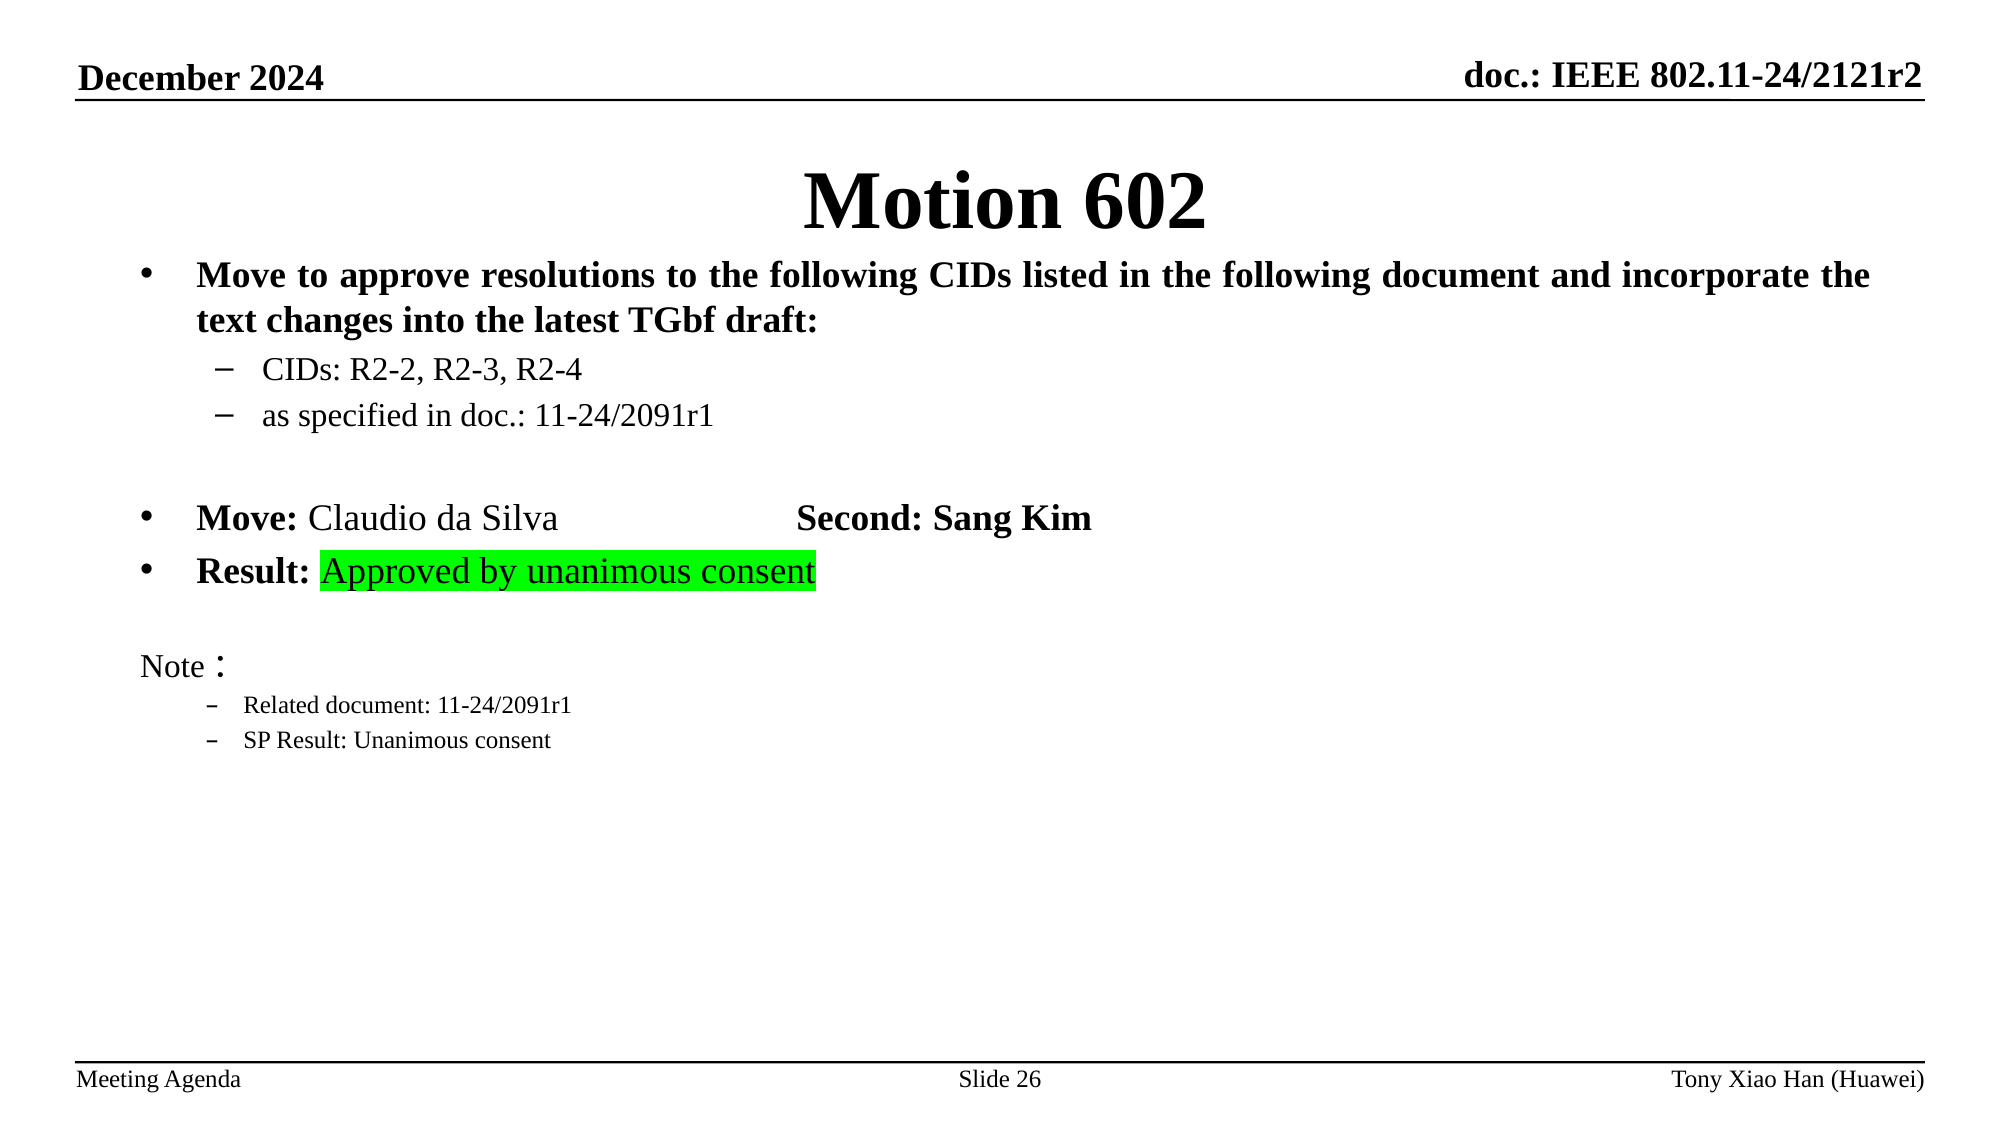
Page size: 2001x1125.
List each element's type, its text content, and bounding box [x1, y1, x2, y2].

text_box Move to approve resolutions to the following CIDs listed in the following document and incorporate the text changes into the latest TGbf draft: CIDs: R2-2, R2-3, R2-4 as specified in doc.: 11-24/2091r1 Move: Claudio da Silva Second: Sang Kim Result: Approved by unanimous consent Note： Related document: 11-24/2091r1 SP Result: Unanimous consent [125, 212, 1888, 988]
text_box Motion 602 [368, 137, 1644, 212]
